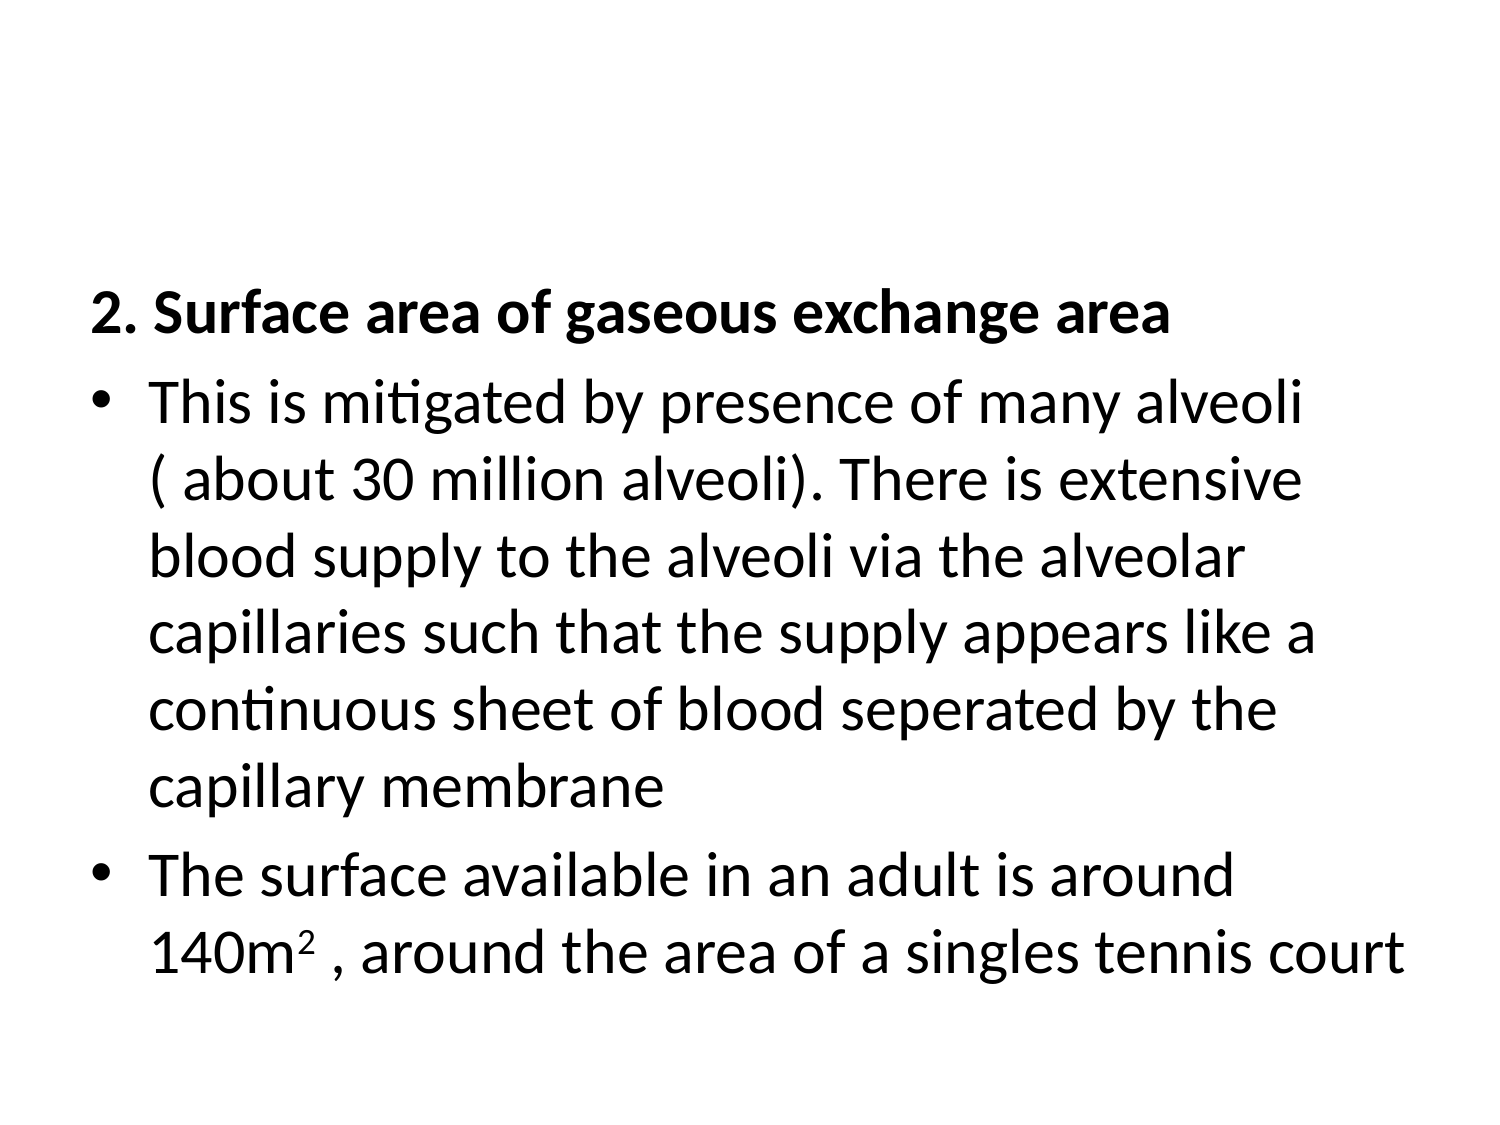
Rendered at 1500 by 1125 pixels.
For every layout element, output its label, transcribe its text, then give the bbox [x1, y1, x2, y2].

list 2. Surface area of gaseous exchange area This is mitigated by presence of many alveoli ( about 30 million alveoli). There is extensive blood supply to the alveoli via the alveolar capillaries such that the supply appears like a continuous sheet of blood seperated by the capillary membrane The surface available in an adult is around 140m2 , around the area of a singles tennis court [75, 262, 1425, 1005]
